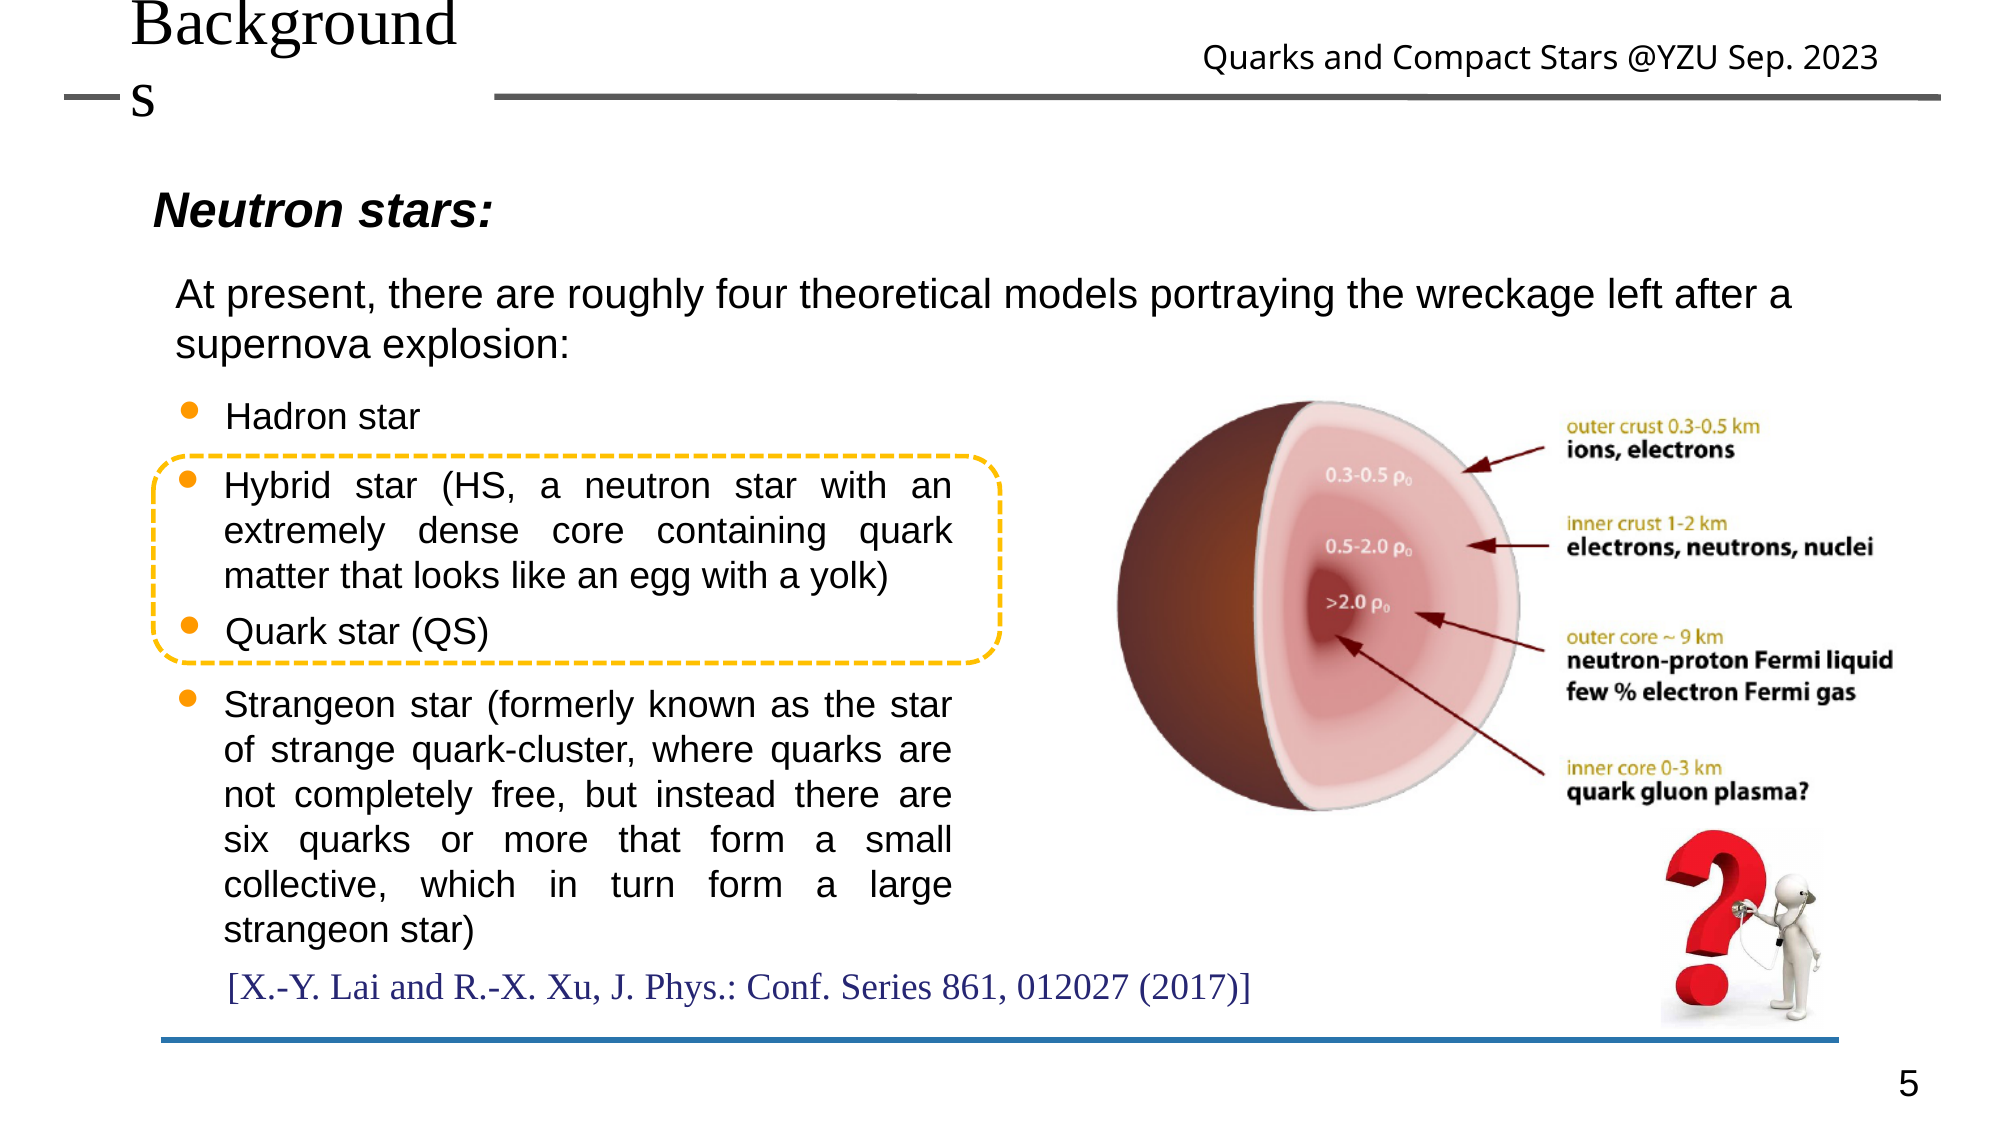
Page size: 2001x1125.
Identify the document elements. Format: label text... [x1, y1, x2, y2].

text_box Hybrid star (HS, a neutron star with an extremely dense core containing quark matter that looks like an egg with a yolk) [161, 453, 968, 466]
text_box Backgrounds [119, 57, 495, 137]
text_box Neutron stars: [138, 169, 573, 245]
text_box Quarks and Compact Stars @YZU Sep. 2023 [1187, 29, 1968, 84]
text_box At present, there are roughly four theoretical models portraying the wreckage left after a supernova explosion: [160, 259, 1901, 375]
text_box [152, 454, 1002, 664]
text_box Quark star (QS) [163, 599, 505, 660]
text_box Strangeon star (formerly known as the star of strange quark-cluster, where quarks are not completely free, but instead there are six quarks or more that form a small collective, which in turn form a large strangeon star) [161, 672, 968, 958]
text_box [X.-Y. Lai and R.-X. Xu, J. Phys.: Conf. Series 861, 012027 (2017)] [212, 954, 1268, 1015]
text_box Hadron star [163, 384, 436, 445]
text_box 5 [1883, 1052, 1976, 1112]
picture [1096, 393, 1902, 1029]
